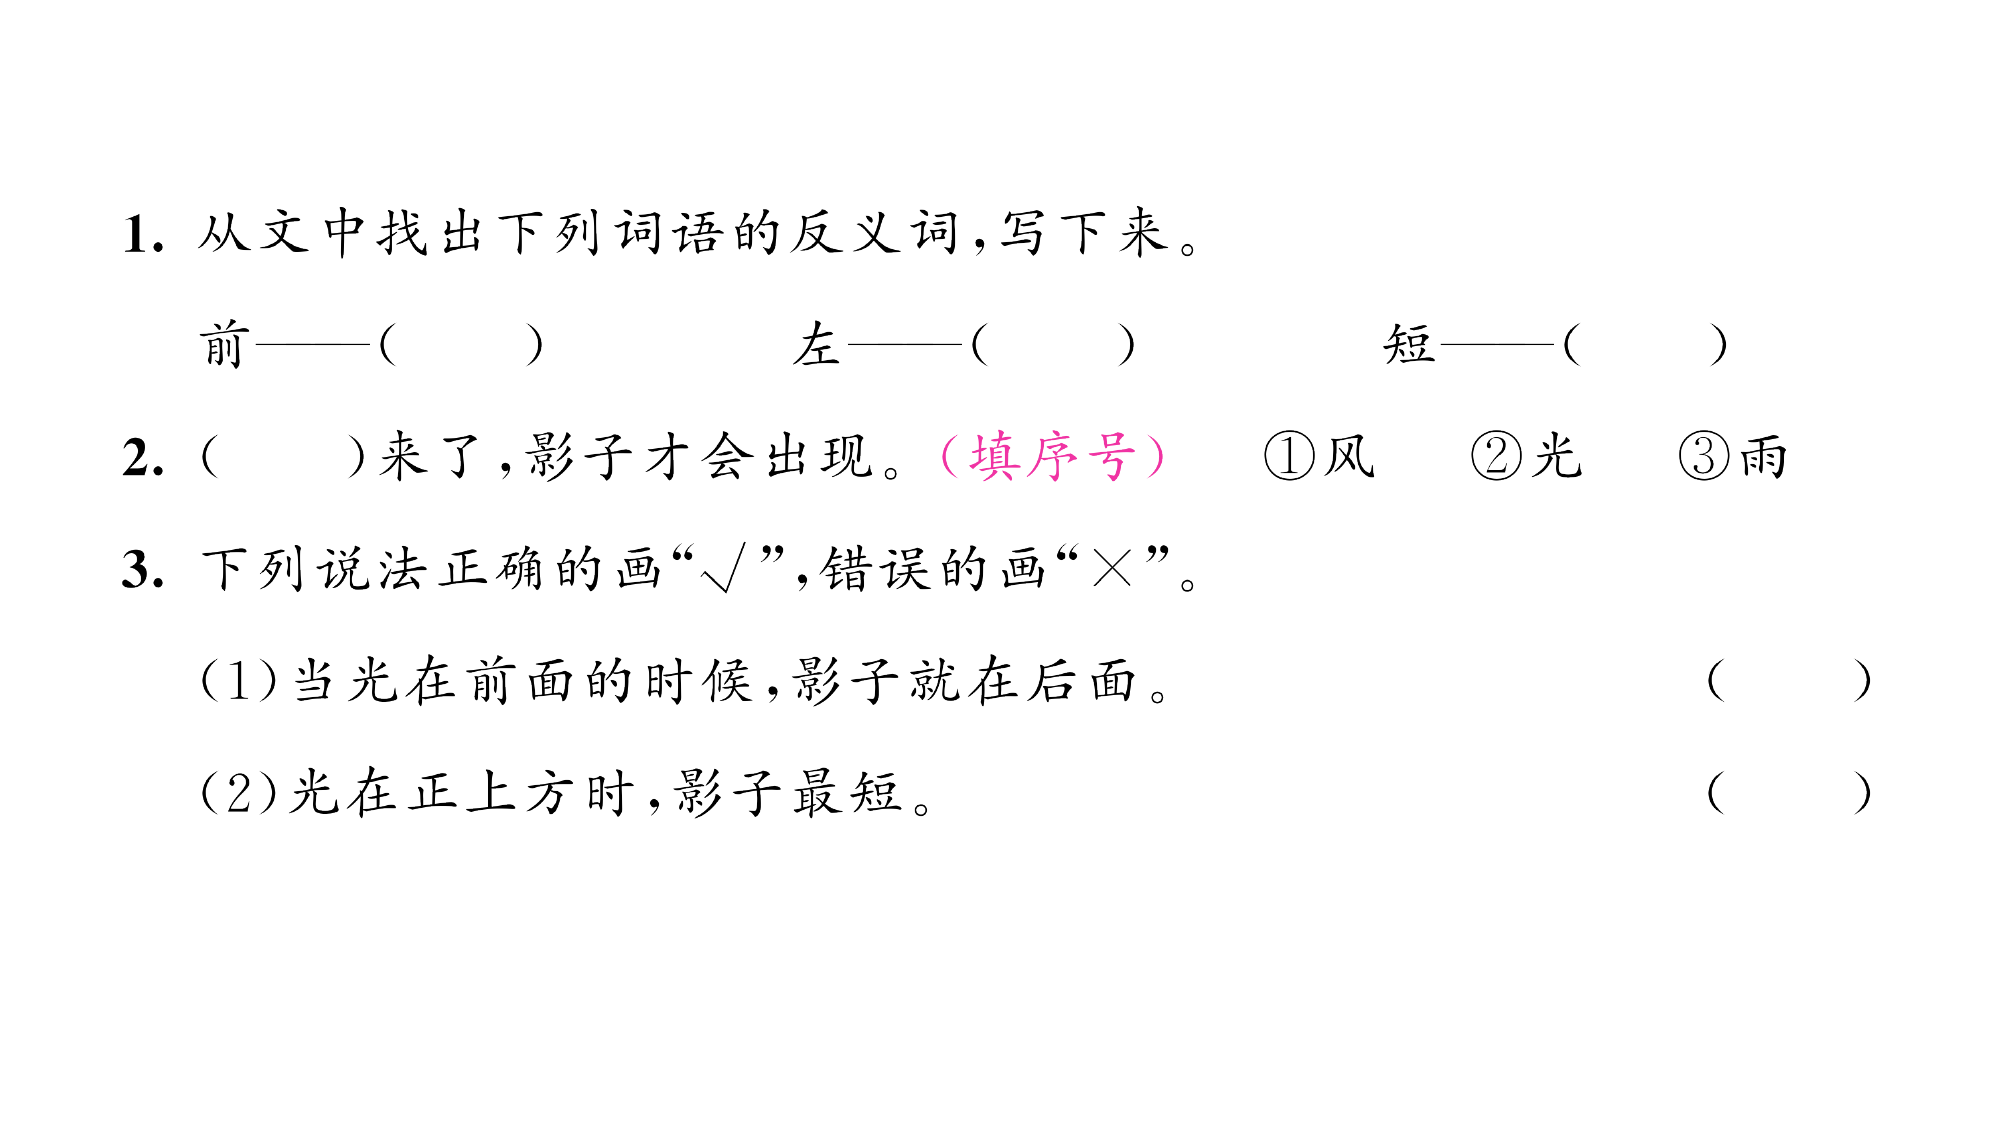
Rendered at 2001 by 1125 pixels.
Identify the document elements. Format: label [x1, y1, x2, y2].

picture [118, 177, 2000, 847]
